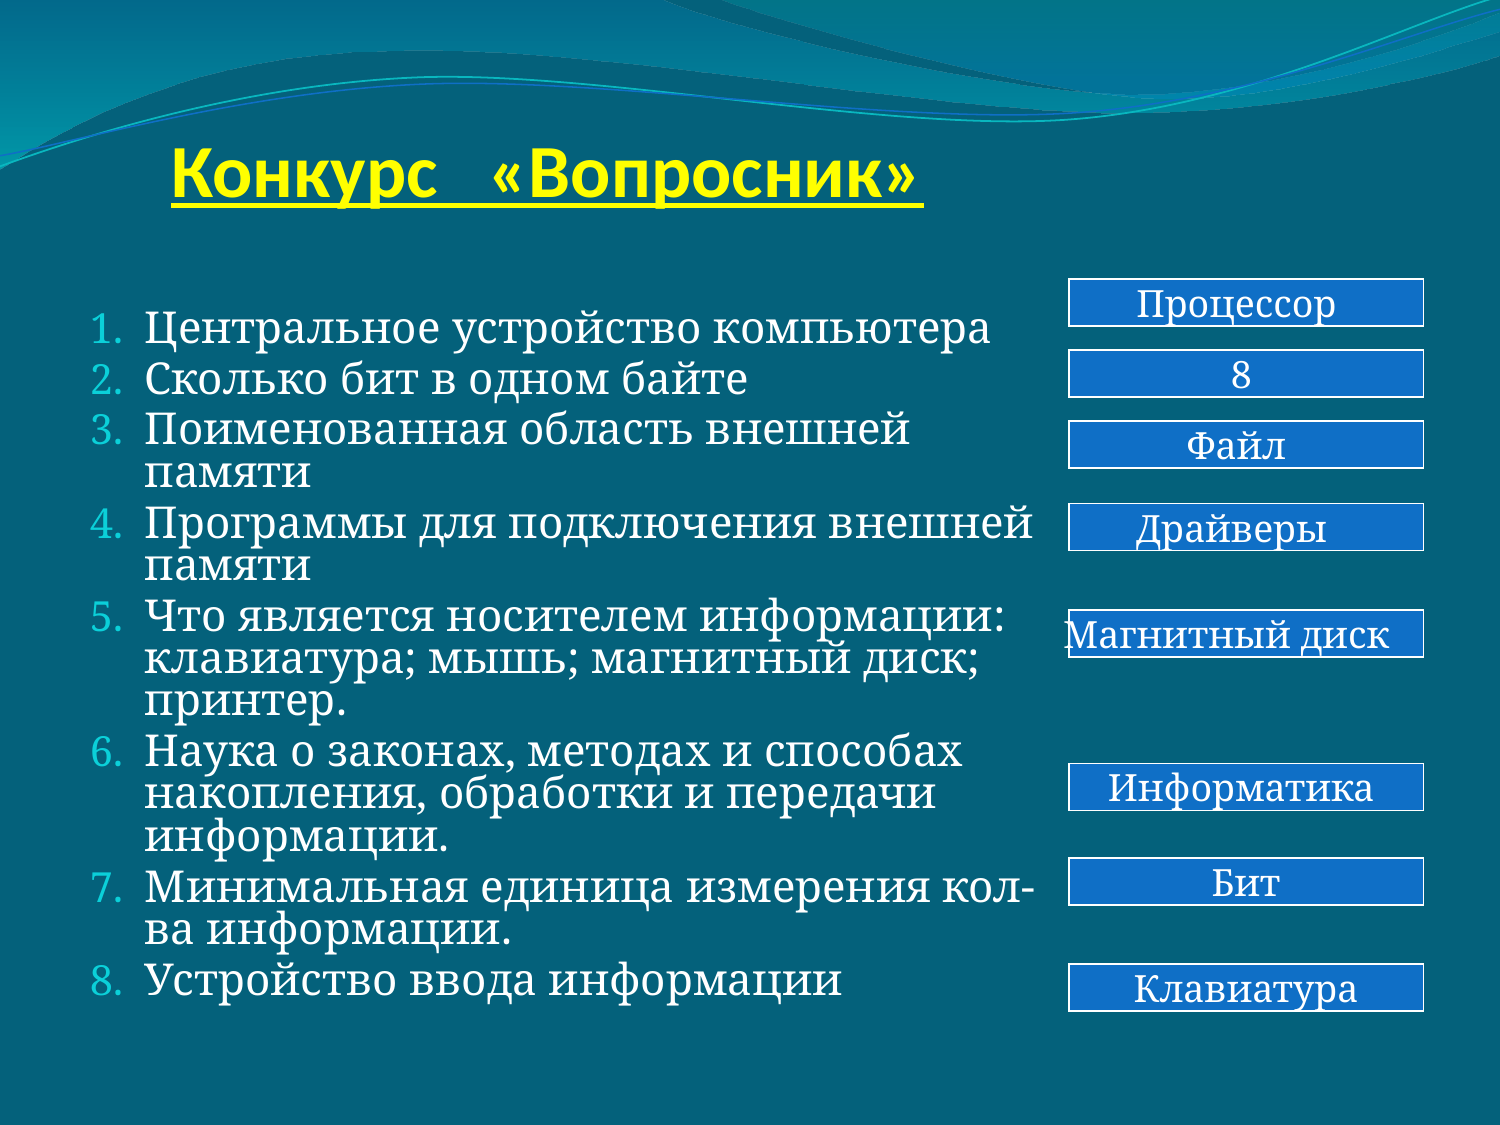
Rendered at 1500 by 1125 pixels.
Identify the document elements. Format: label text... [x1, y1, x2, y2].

text_box Информатика [1068, 763, 1424, 811]
text_box Драйверы [1068, 503, 1424, 551]
text_box Бит [1068, 857, 1424, 905]
text_box Файл [1068, 420, 1424, 468]
text_box Клавиатура [1068, 964, 1424, 1012]
list Центральное устройство компьютера Сколько бит в одном байте Поименованная область внешней памяти Программы для подключения внешней памяти Что является носителем информации: клавиатура; мышь; магнитный диск; принтер. Наука о законах, методах и способах накопления, обработки и передачи информации. Минимальная единица измерения кол-ва информации. Устройство ввода информации [75, 231, 1057, 1094]
title Конкурс «Вопросник» [171, 115, 1425, 303]
text_box 8 [1068, 349, 1424, 398]
text_box Магнитный диск [1068, 609, 1424, 657]
text_box Процессор [1068, 279, 1424, 327]
